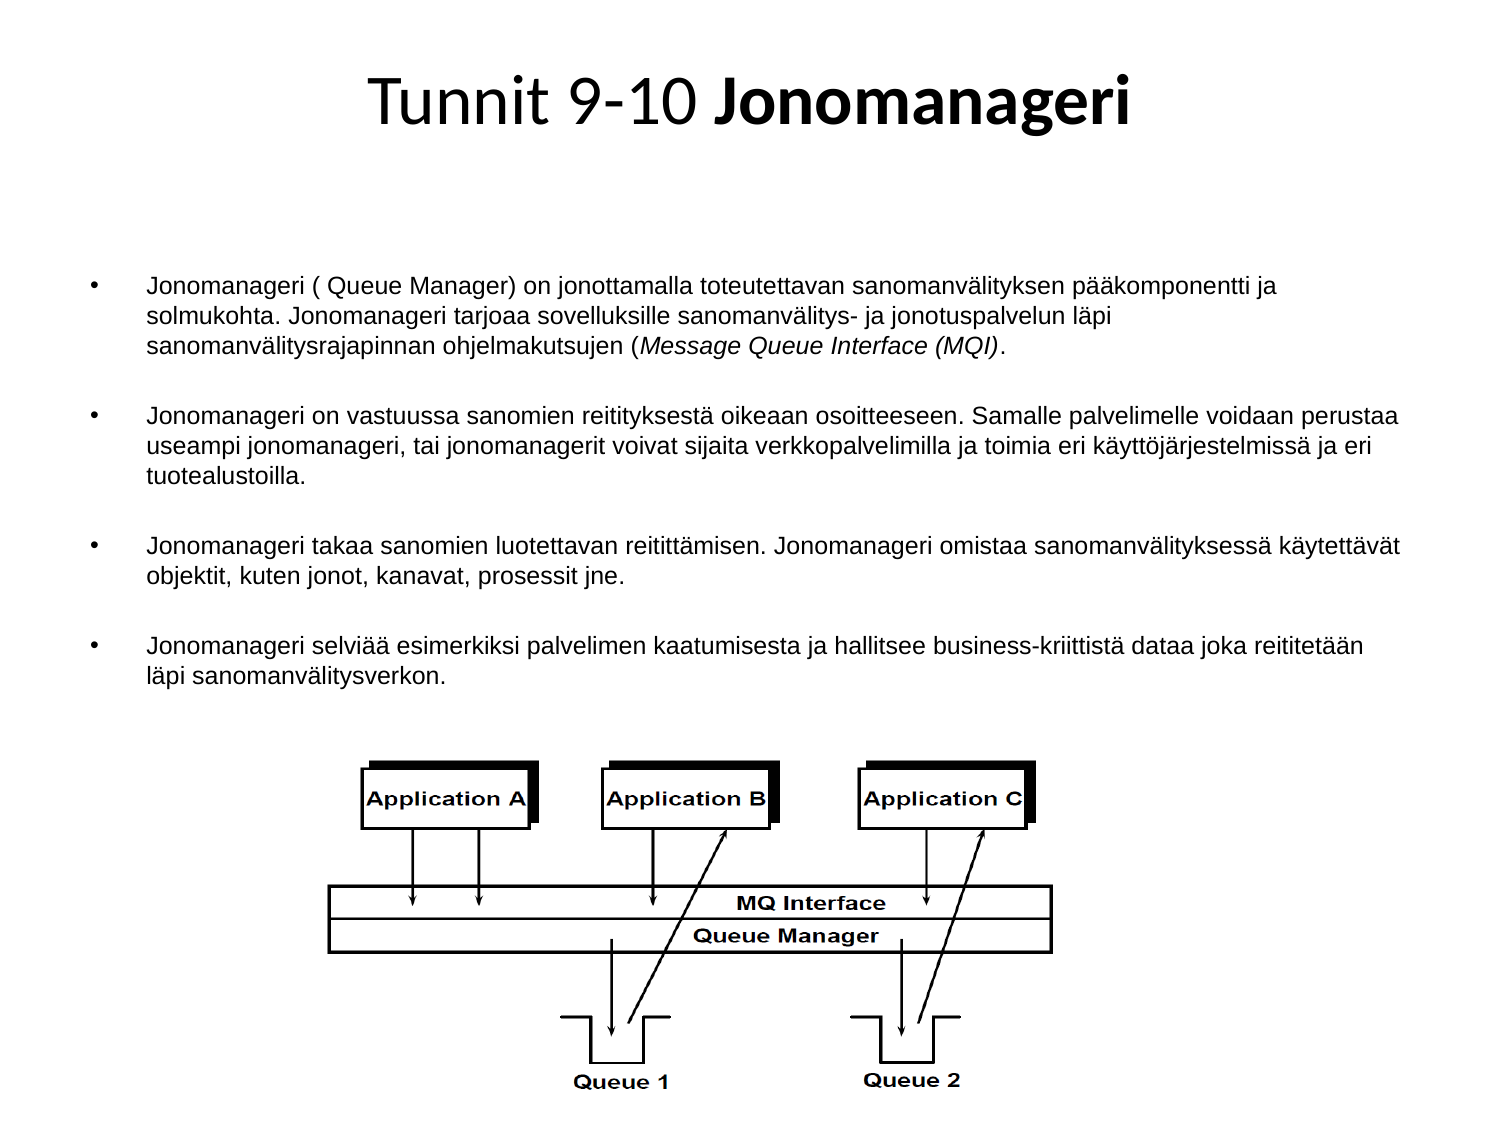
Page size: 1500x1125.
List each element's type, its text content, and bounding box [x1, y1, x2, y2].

picture [248, 727, 1141, 1104]
title Tunnit 9-10 Jonomanageri [75, 45, 1425, 233]
list Jonomanageri ( Queue Manager) on jonottamalla toteutettavan sanomanvälityksen pääkomponentti ja solmukohta. Jonomanageri tarjoaa sovelluksille sanomanvälitys- ja jonotuspalvelun läpi sanomanvälitysrajapinnan ohjelmakutsujen (Message Queue Interface (MQI). Jonomanageri on vastuussa sanomien reitityksestä oikeaan osoitteeseen. Samalle palvelimelle voidaan perustaa useampi jonomanageri, tai jonomanagerit voivat sijaita verkkopalvelimilla ja toimia eri käyttöjärjestelmissä ja eri tuotealustoilla. Jonomanageri takaa sanomien luotettavan reitittämisen. Jonomanageri omistaa sanomanvälityksessä käytettävät objektit, kuten jonot, kanavat, prosessit jne. Jonomanageri selviää esimerkiksi palvelimen kaatumisesta ja hallitsee business-kriittistä dataa joka reititetään läpi sanomanvälitysverkon. [75, 262, 1425, 1005]
